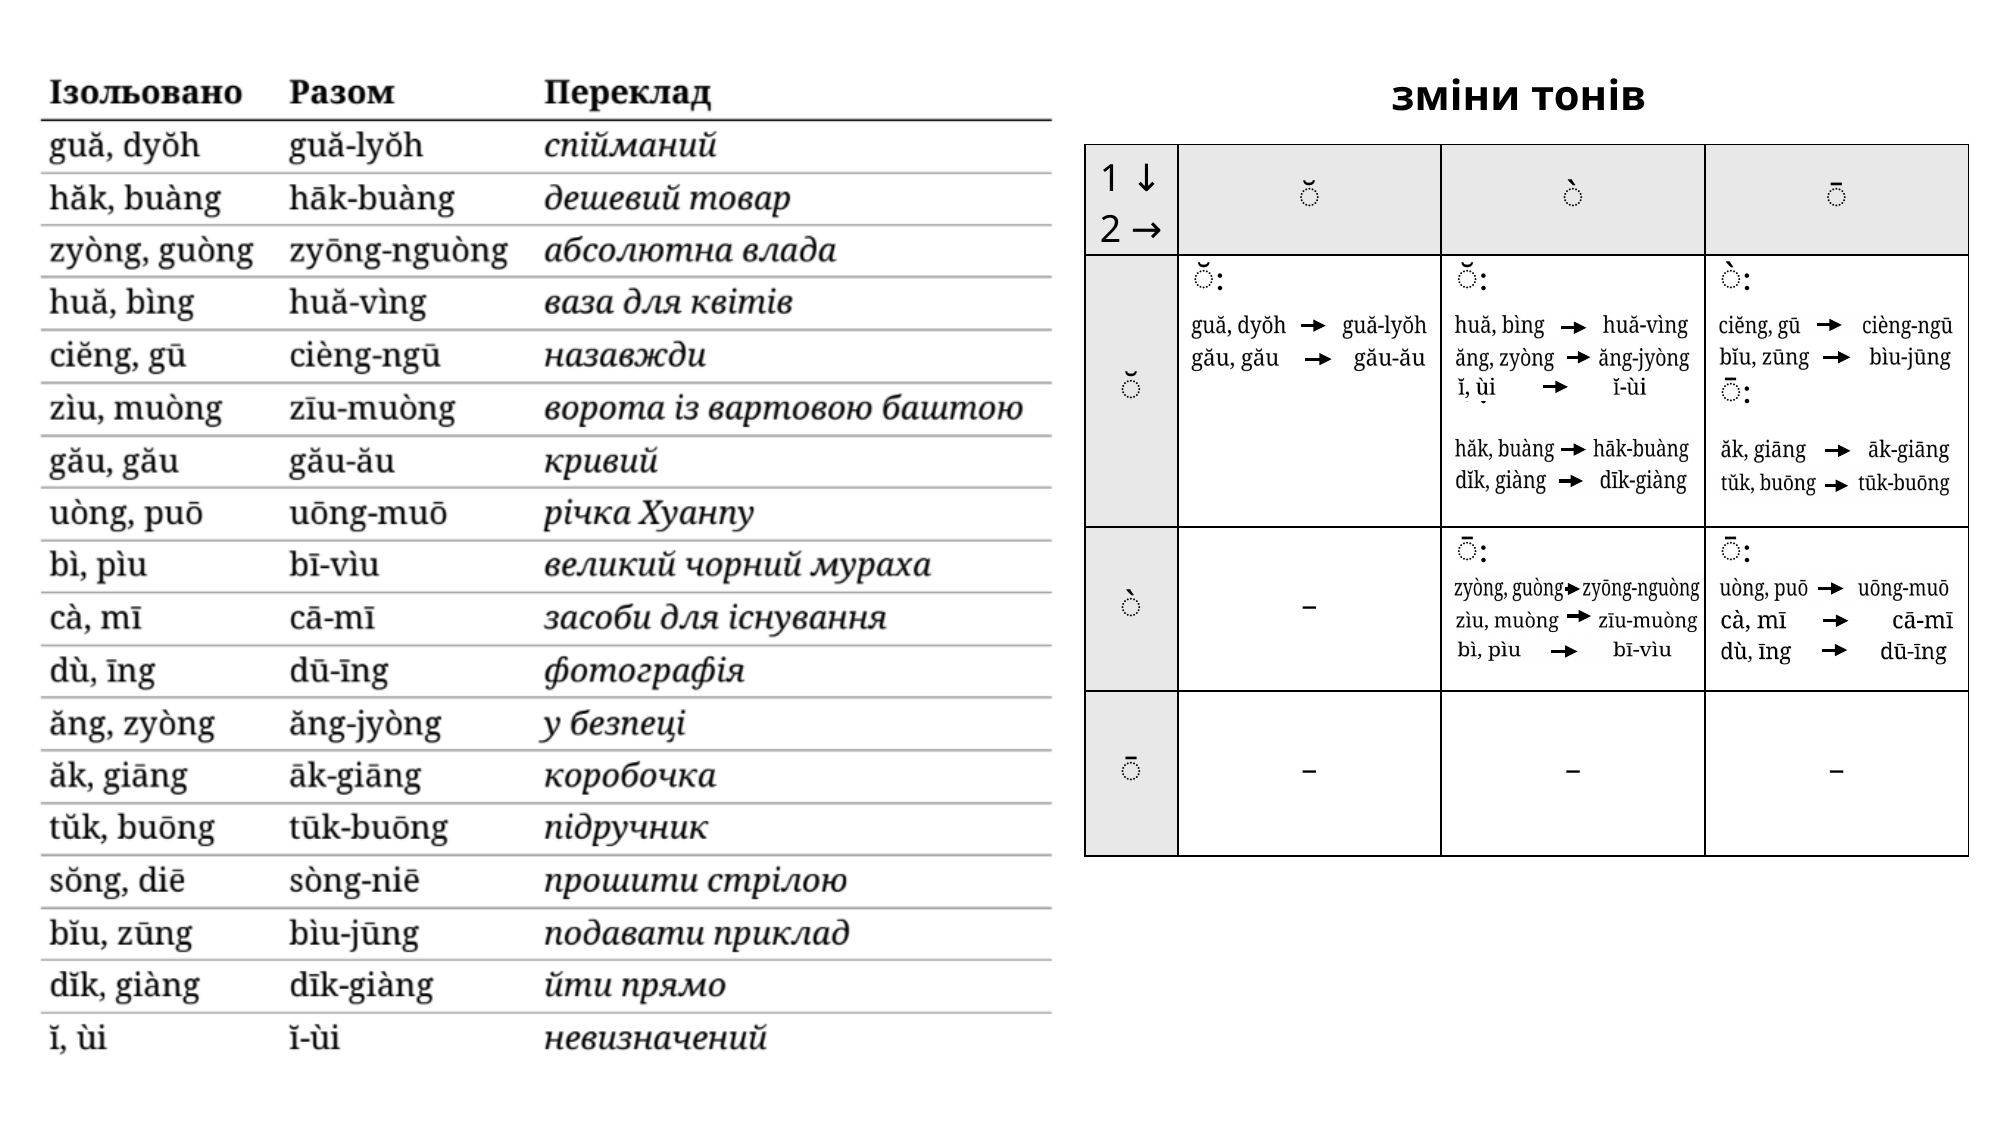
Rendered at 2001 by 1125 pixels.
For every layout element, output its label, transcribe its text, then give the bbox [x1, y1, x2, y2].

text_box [1717, 467, 1955, 500]
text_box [1451, 340, 1695, 374]
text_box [1450, 432, 1694, 464]
picture [30, 60, 1064, 1065]
table_cell ◌̀: ◌̄: [1706, 256, 1968, 526]
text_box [1186, 340, 1430, 375]
picture [1449, 606, 1704, 634]
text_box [1452, 636, 1678, 664]
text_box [1715, 570, 1955, 604]
table_cell ◌̄: [1706, 528, 1968, 690]
table_cell – [1442, 692, 1704, 855]
table_cell ◌̄ [1086, 692, 1177, 855]
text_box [1449, 308, 1695, 342]
picture [1715, 603, 1961, 667]
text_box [1715, 341, 1958, 374]
table_cell ◌̆: [1179, 256, 1440, 526]
table_header ◌̀ [1442, 145, 1704, 254]
table_cell – [1706, 692, 1968, 855]
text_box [1453, 372, 1651, 401]
table_cell ◌̆: ◌̄: [1442, 256, 1704, 526]
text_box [1449, 570, 1704, 604]
table_header ◌̆ [1179, 145, 1440, 254]
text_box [1715, 433, 1955, 466]
table_cell ◌̀ [1086, 528, 1177, 690]
table_header 1 ↓ 2 → [1086, 145, 1177, 254]
table_cell – [1179, 528, 1440, 690]
table_cell ◌̆ [1086, 256, 1177, 526]
table_cell – [1179, 692, 1440, 855]
table_cell ◌̄: [1442, 528, 1704, 690]
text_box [1186, 308, 1430, 340]
table_header ◌̄ [1706, 145, 1968, 254]
text_box зміни тонів [1376, 61, 1662, 127]
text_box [1450, 464, 1694, 498]
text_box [1714, 308, 1958, 342]
